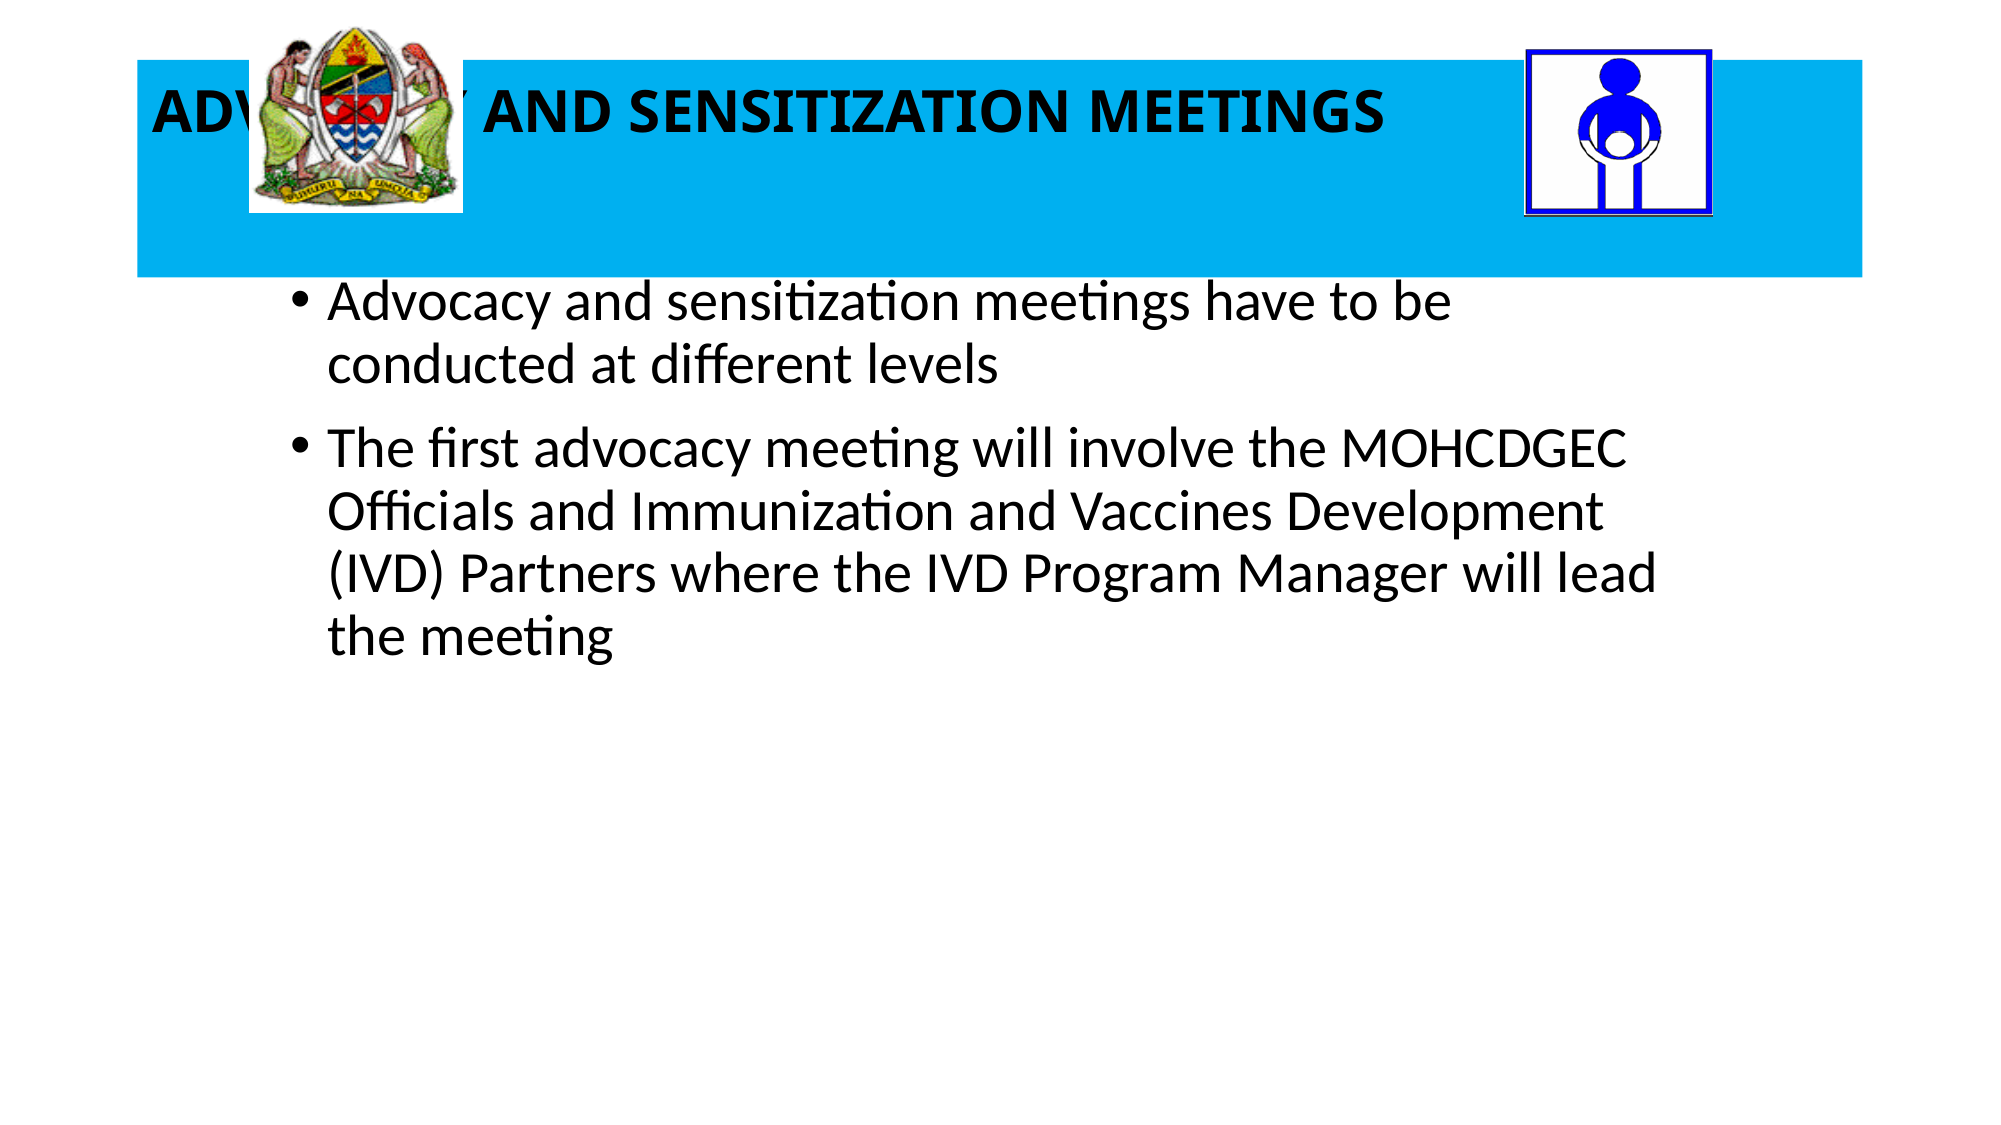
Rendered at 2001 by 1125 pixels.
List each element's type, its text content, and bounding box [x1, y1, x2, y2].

picture [1524, 49, 1713, 216]
picture [249, 22, 463, 212]
title ADVOCACY AND SENSITIZATION MEETINGS [137, 59, 1863, 278]
list Advocacy and sensitization meetings have to be conducted at different levels The first advocacy meeting will involve the MOHCDGEC Officials and Immunization and Vaccines Development (IVD) Partners where the IVD Program Manager will lead the meeting [275, 262, 1709, 1100]
